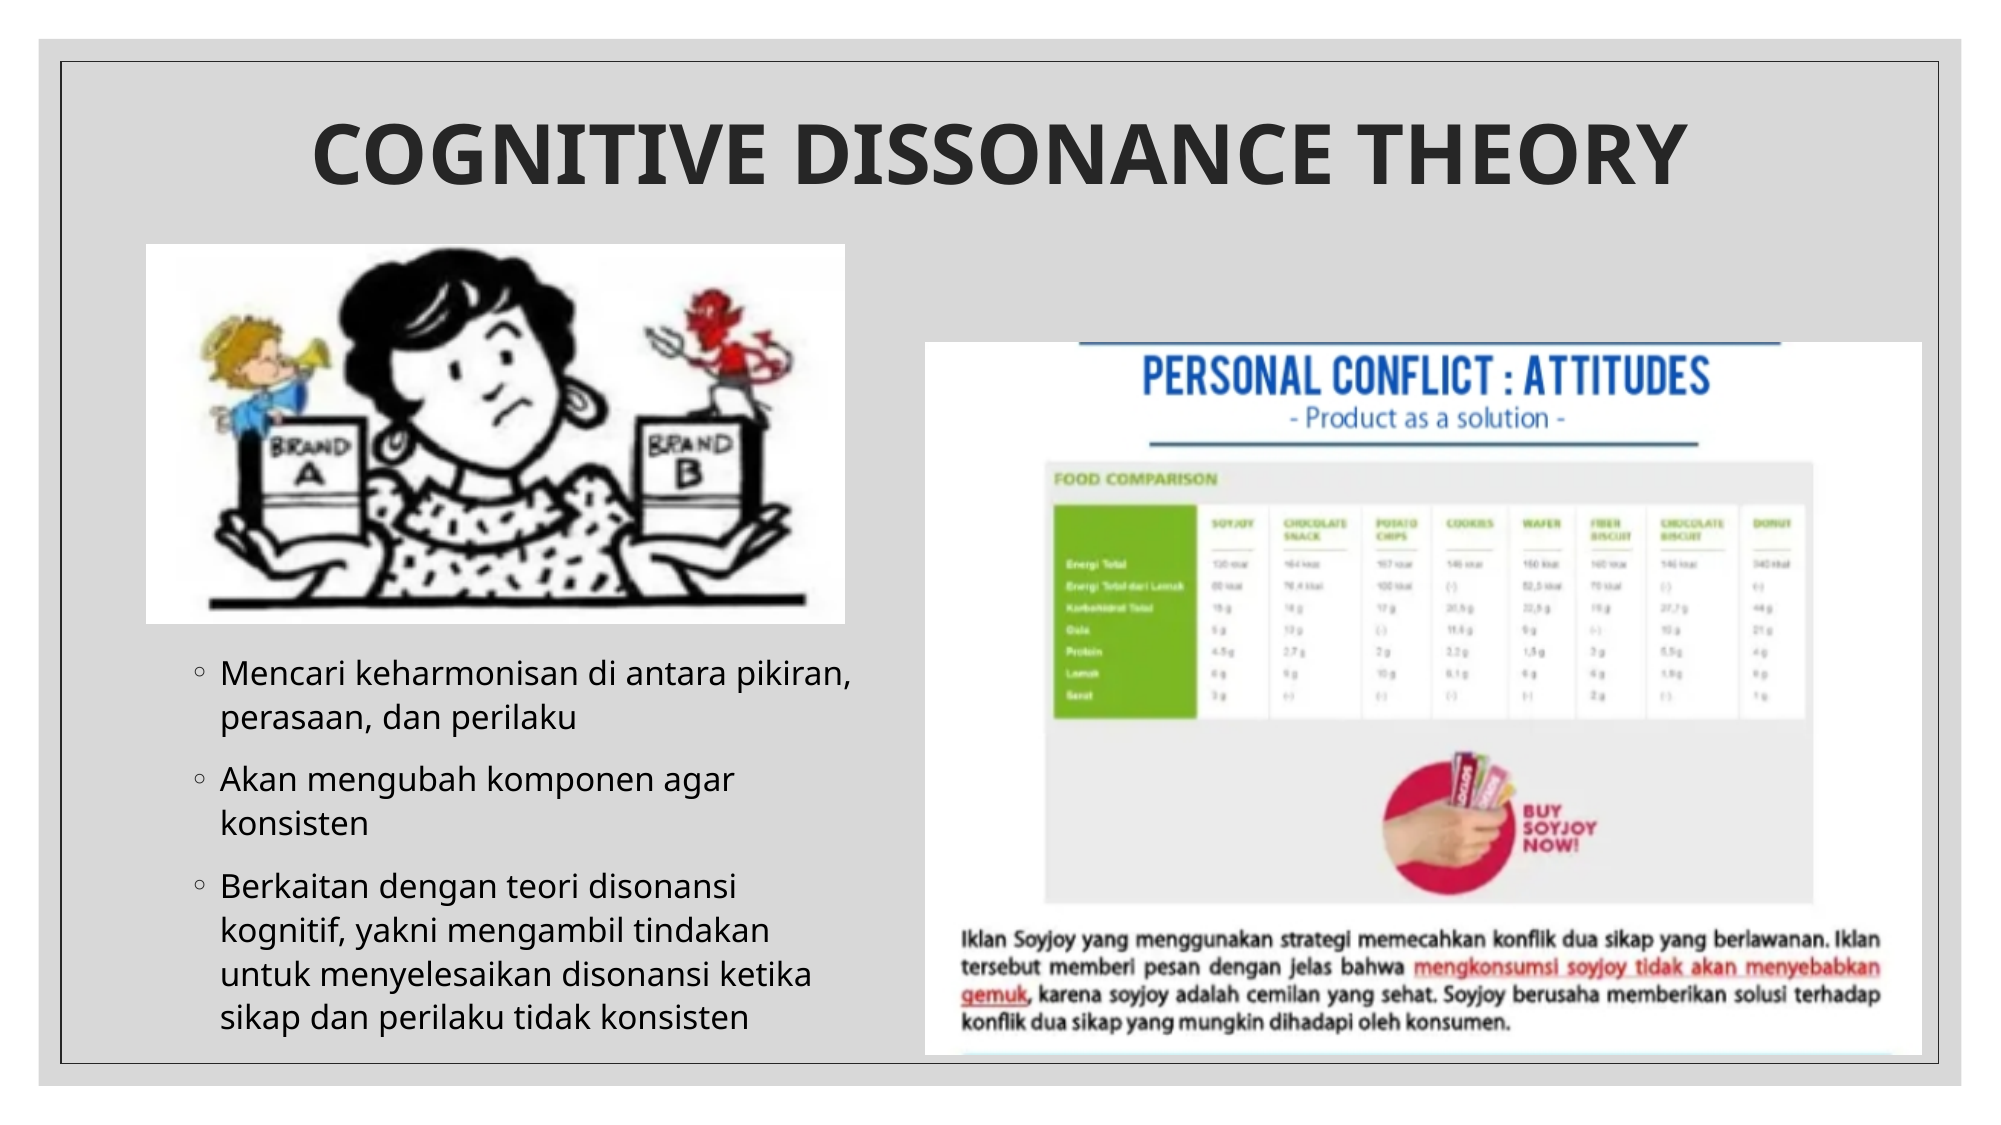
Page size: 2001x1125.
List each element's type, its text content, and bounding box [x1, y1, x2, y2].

text_box Mencari keharmonisan di antara pikiran, perasaan, dan perilaku Akan mengubah komponen agar konsisten Berkaitan dengan teori disonansi kognitif, yakni mengambil tindakan untuk menyelesaikan disonansi ketika sikap dan perilaku tidak konsisten [174, 640, 874, 1073]
text_box COGNITIVE DISSONANCE THEORY [174, 105, 1825, 331]
picture [925, 342, 1922, 1055]
picture [146, 244, 845, 624]
